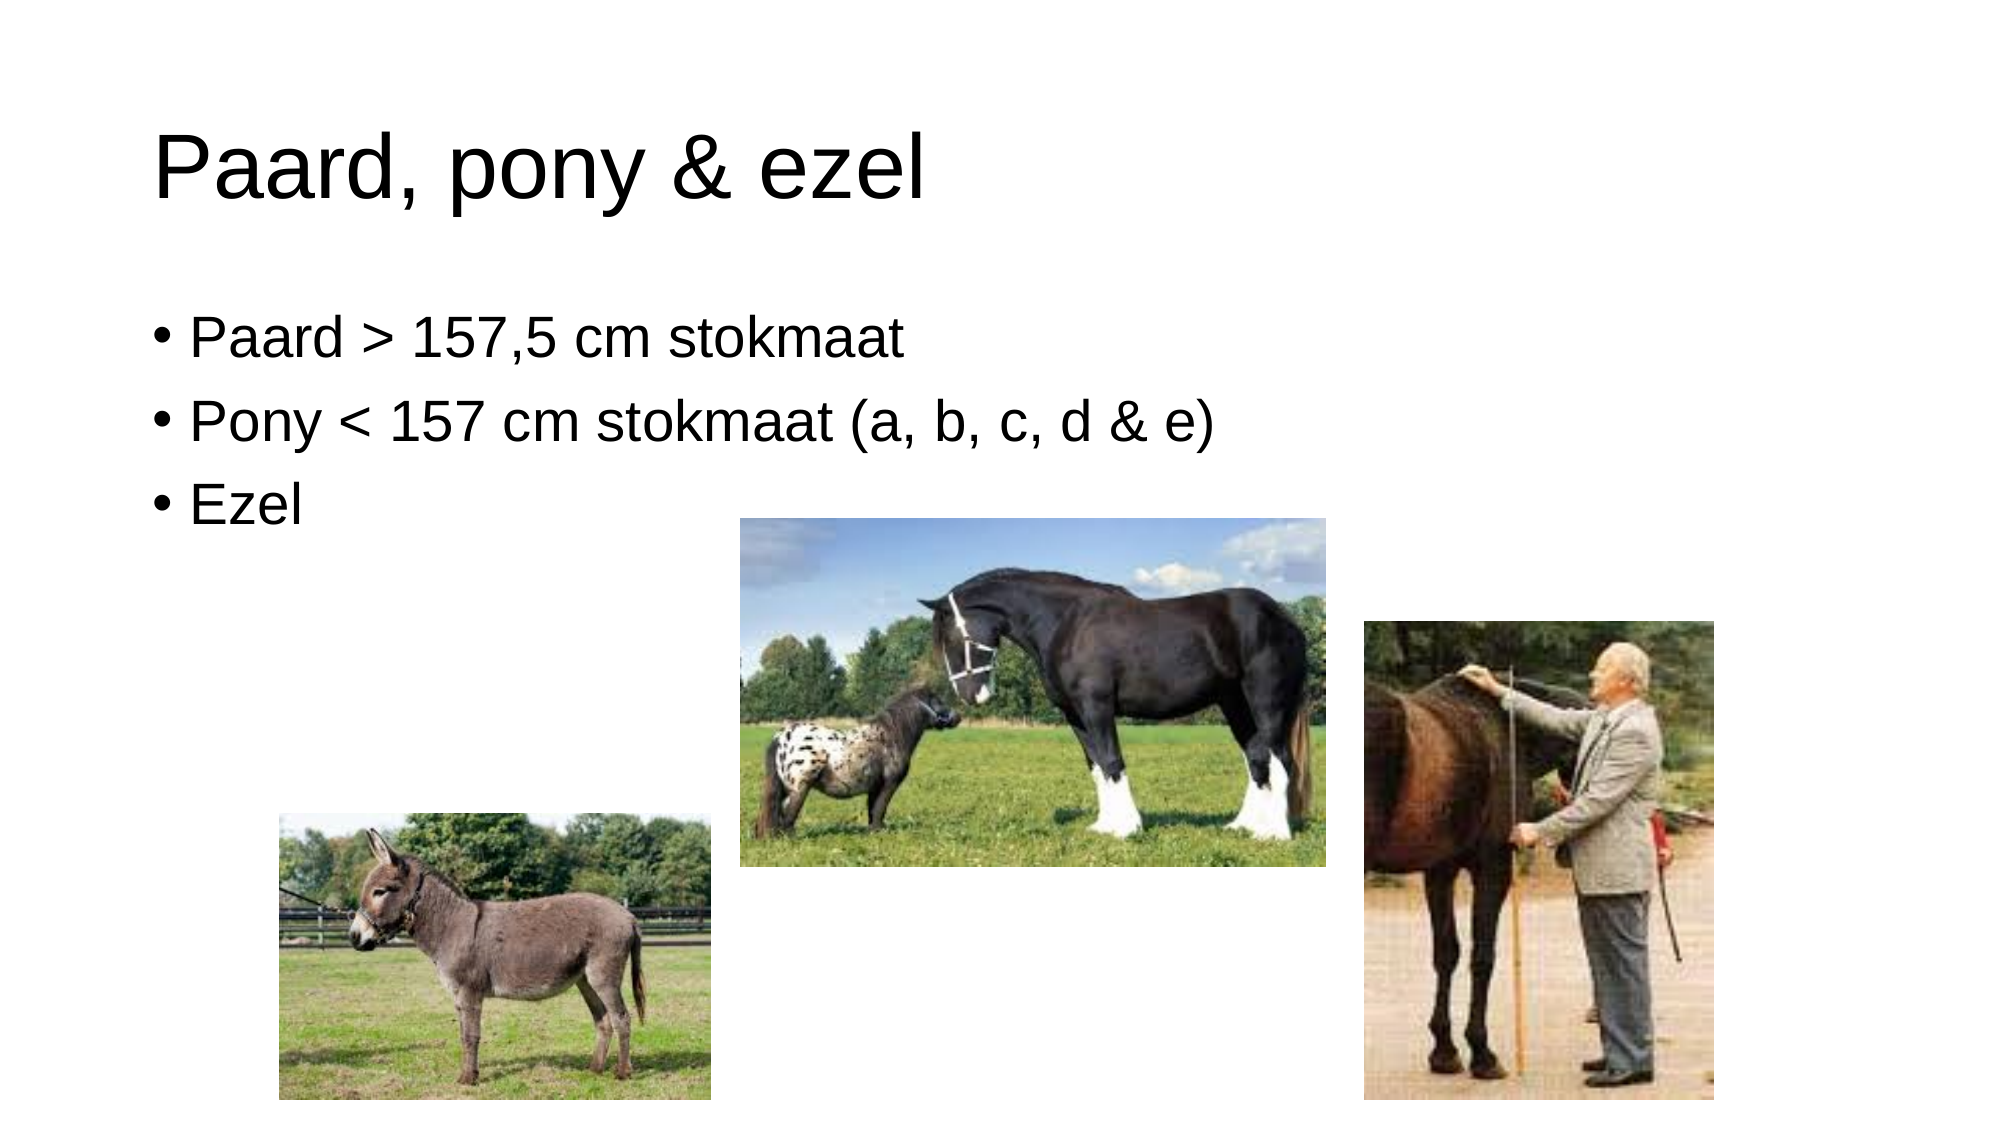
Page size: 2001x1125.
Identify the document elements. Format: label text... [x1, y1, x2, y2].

title Paard, pony & ezel [137, 59, 1863, 278]
picture [1364, 621, 1714, 1100]
picture [740, 518, 1326, 867]
list Paard > 157,5 cm stokmaat Pony < 157 cm stokmaat (a, b, c, d & e) Ezel [137, 299, 1863, 1014]
picture [279, 813, 711, 1100]
